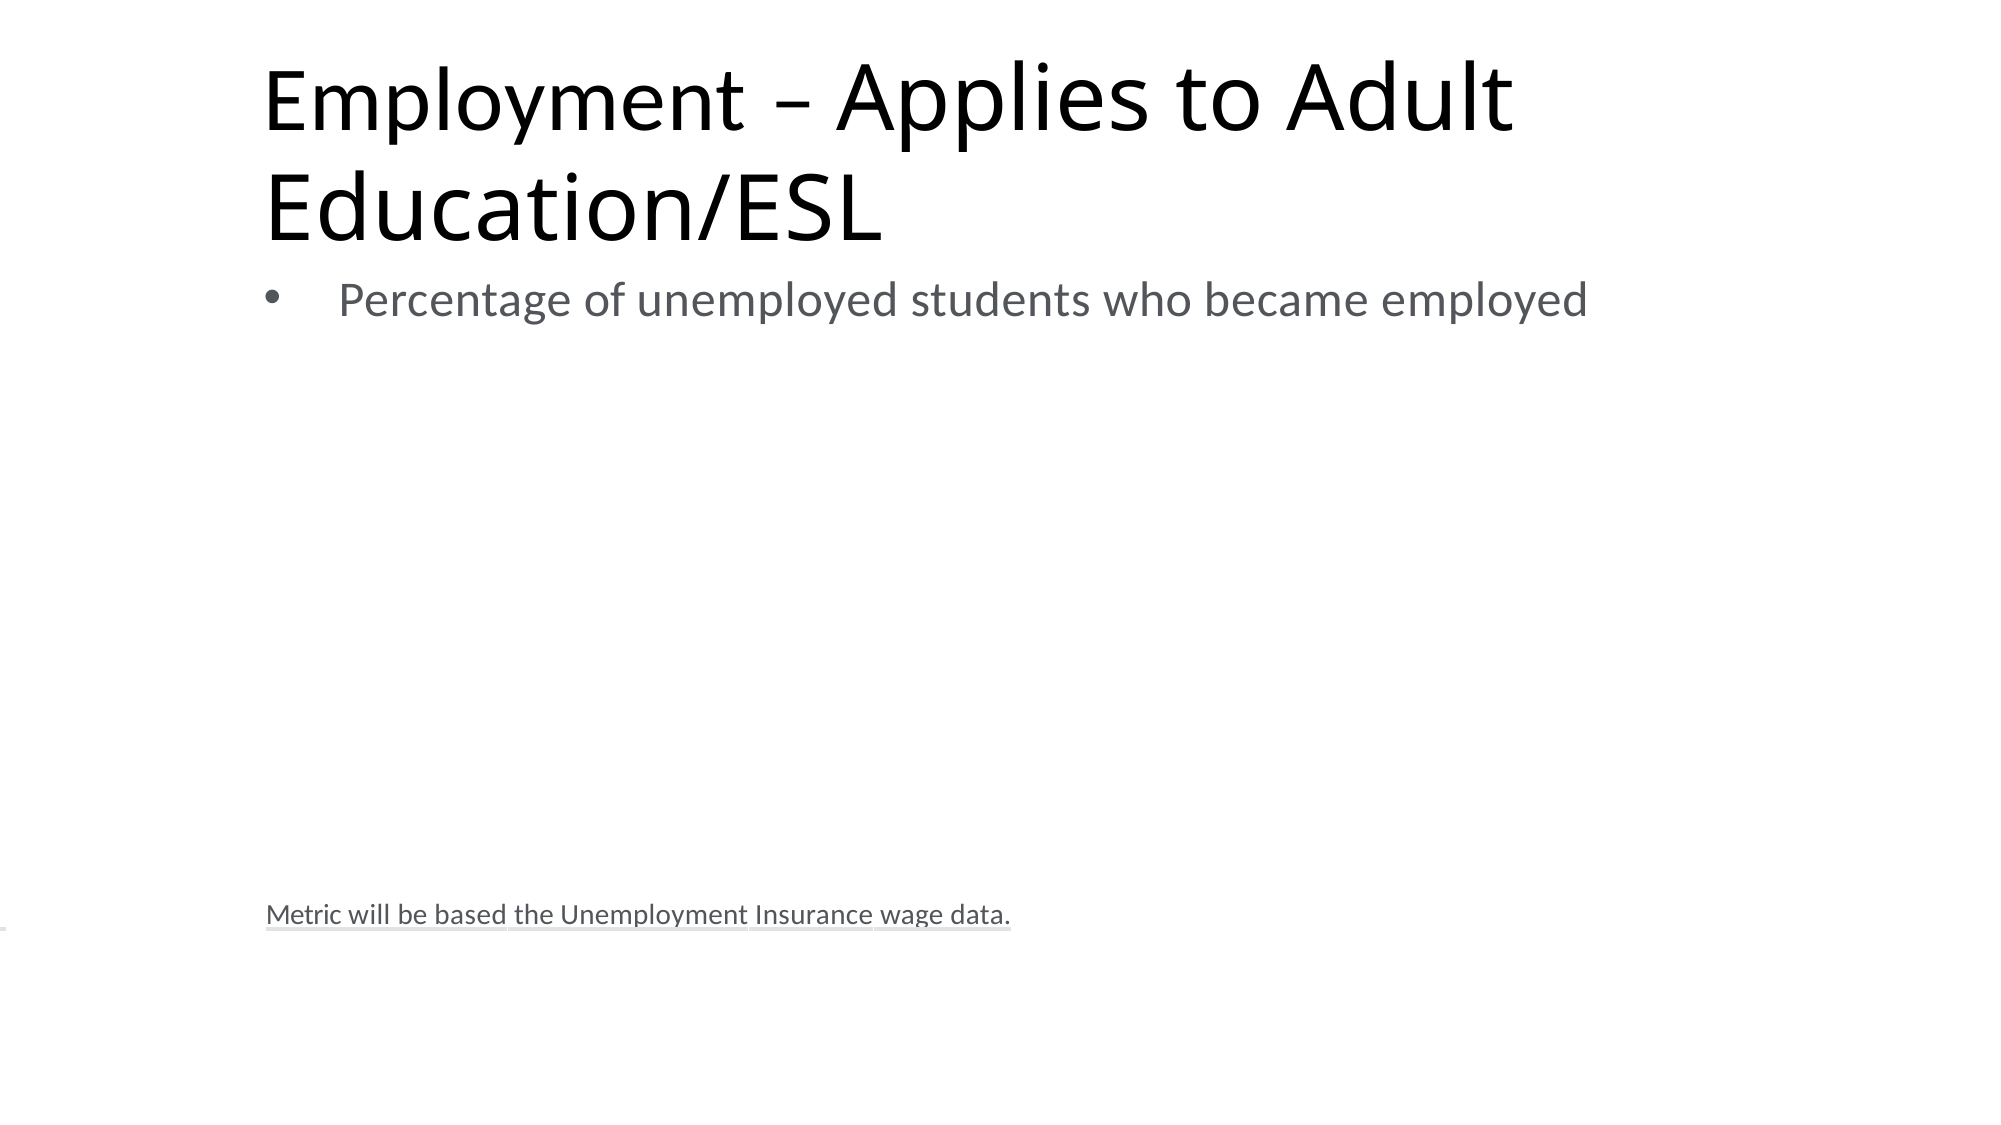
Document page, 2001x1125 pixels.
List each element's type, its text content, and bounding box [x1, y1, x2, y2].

title Employment – Applies to Adult Education/ESL [261, 36, 2000, 259]
text_box Metric will be based the Unemployment Insurance wage data. [0, 893, 2000, 931]
text_box Percentage of unemployed students who became employed [261, 263, 1594, 326]
